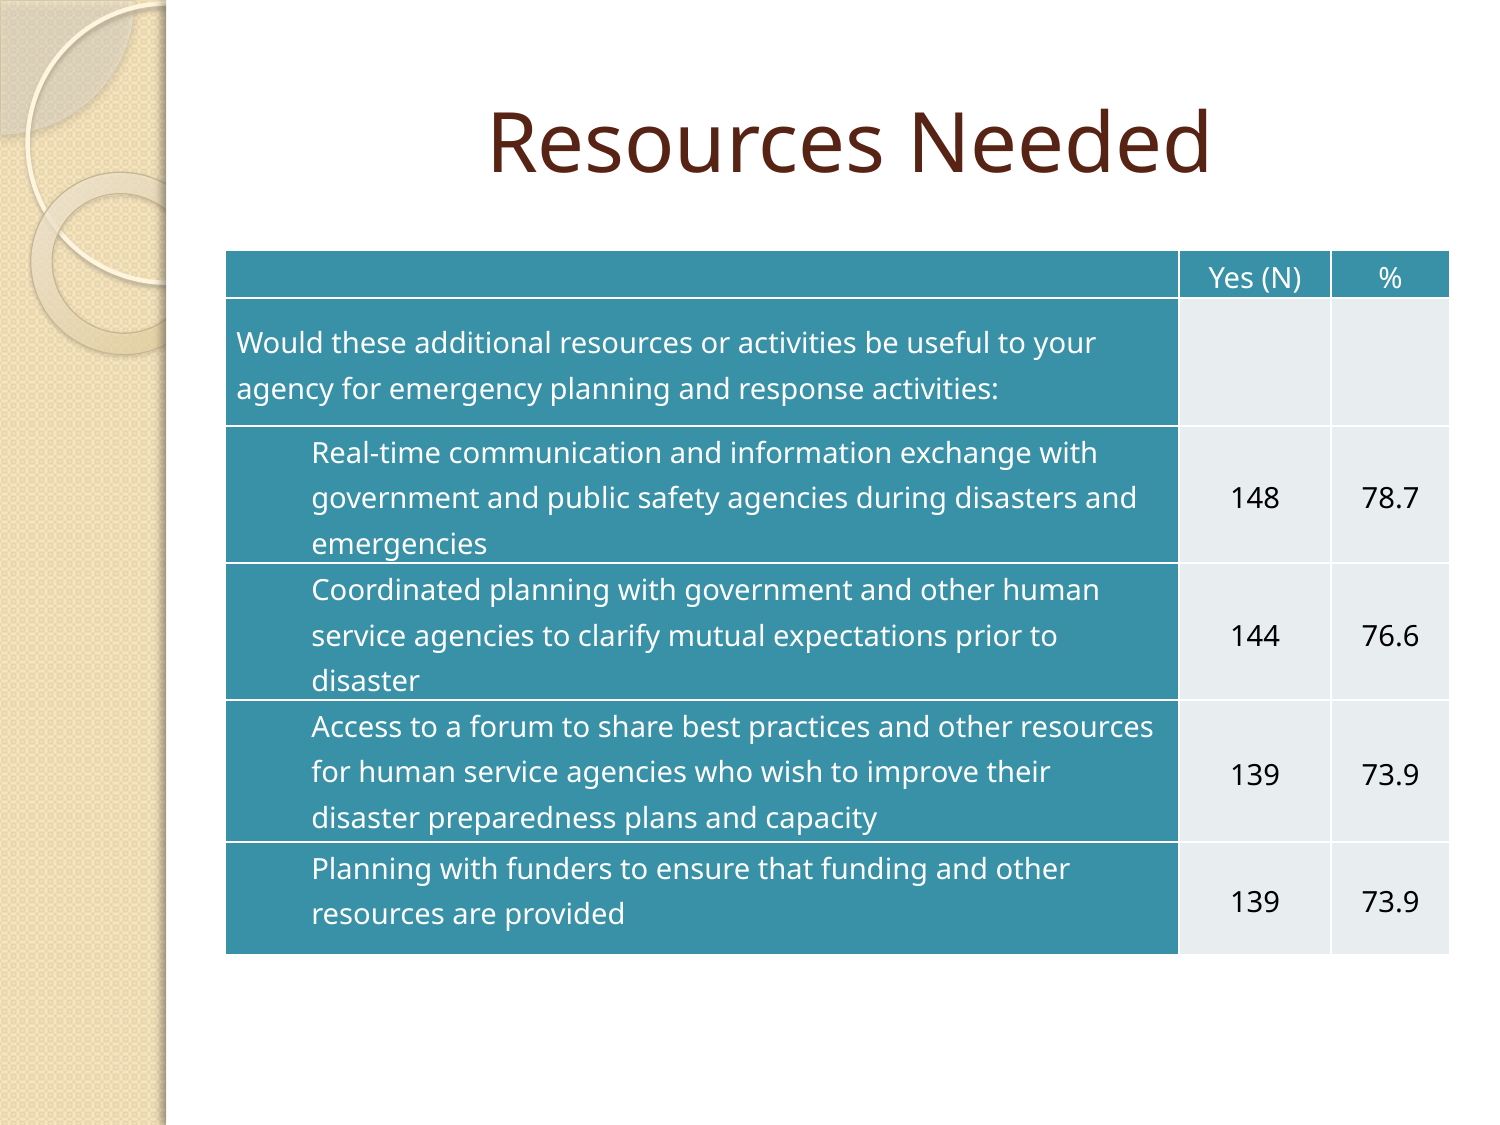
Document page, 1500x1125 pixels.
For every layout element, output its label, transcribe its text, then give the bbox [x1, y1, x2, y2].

table_header % [1332, 251, 1449, 297]
table_cell Planning with funders to ensure that funding and other resources are provided [226, 843, 1178, 954]
table_cell [1332, 299, 1449, 425]
table_cell Would these additional resources or activities be useful to your agency for emergency planning and response activities: [226, 299, 1178, 425]
table_cell 144 [1180, 564, 1330, 699]
table_header Yes (N) [1180, 251, 1330, 297]
table_cell 139 [1180, 701, 1330, 841]
table_cell 73.9 [1332, 843, 1449, 954]
table_cell 76.6 [1332, 564, 1449, 699]
table_cell 73.9 [1332, 701, 1449, 841]
table_cell Real-time communication and information exchange with government and public safety agencies during disasters and emergencies [226, 427, 1178, 562]
table_header [226, 251, 1178, 297]
table_cell 139 [1180, 843, 1330, 954]
table_cell Coordinated planning with government and other human service agencies to clarify mutual expectations prior to disaster [226, 564, 1178, 699]
table_cell 148 [1180, 427, 1330, 562]
title Resources Needed [235, 45, 1466, 233]
table_cell Access to a forum to share best practices and other resources for human service agencies who wish to improve their disaster preparedness plans and capacity [226, 701, 1178, 841]
table_cell [1180, 299, 1330, 425]
table_cell 78.7 [1332, 427, 1449, 562]
